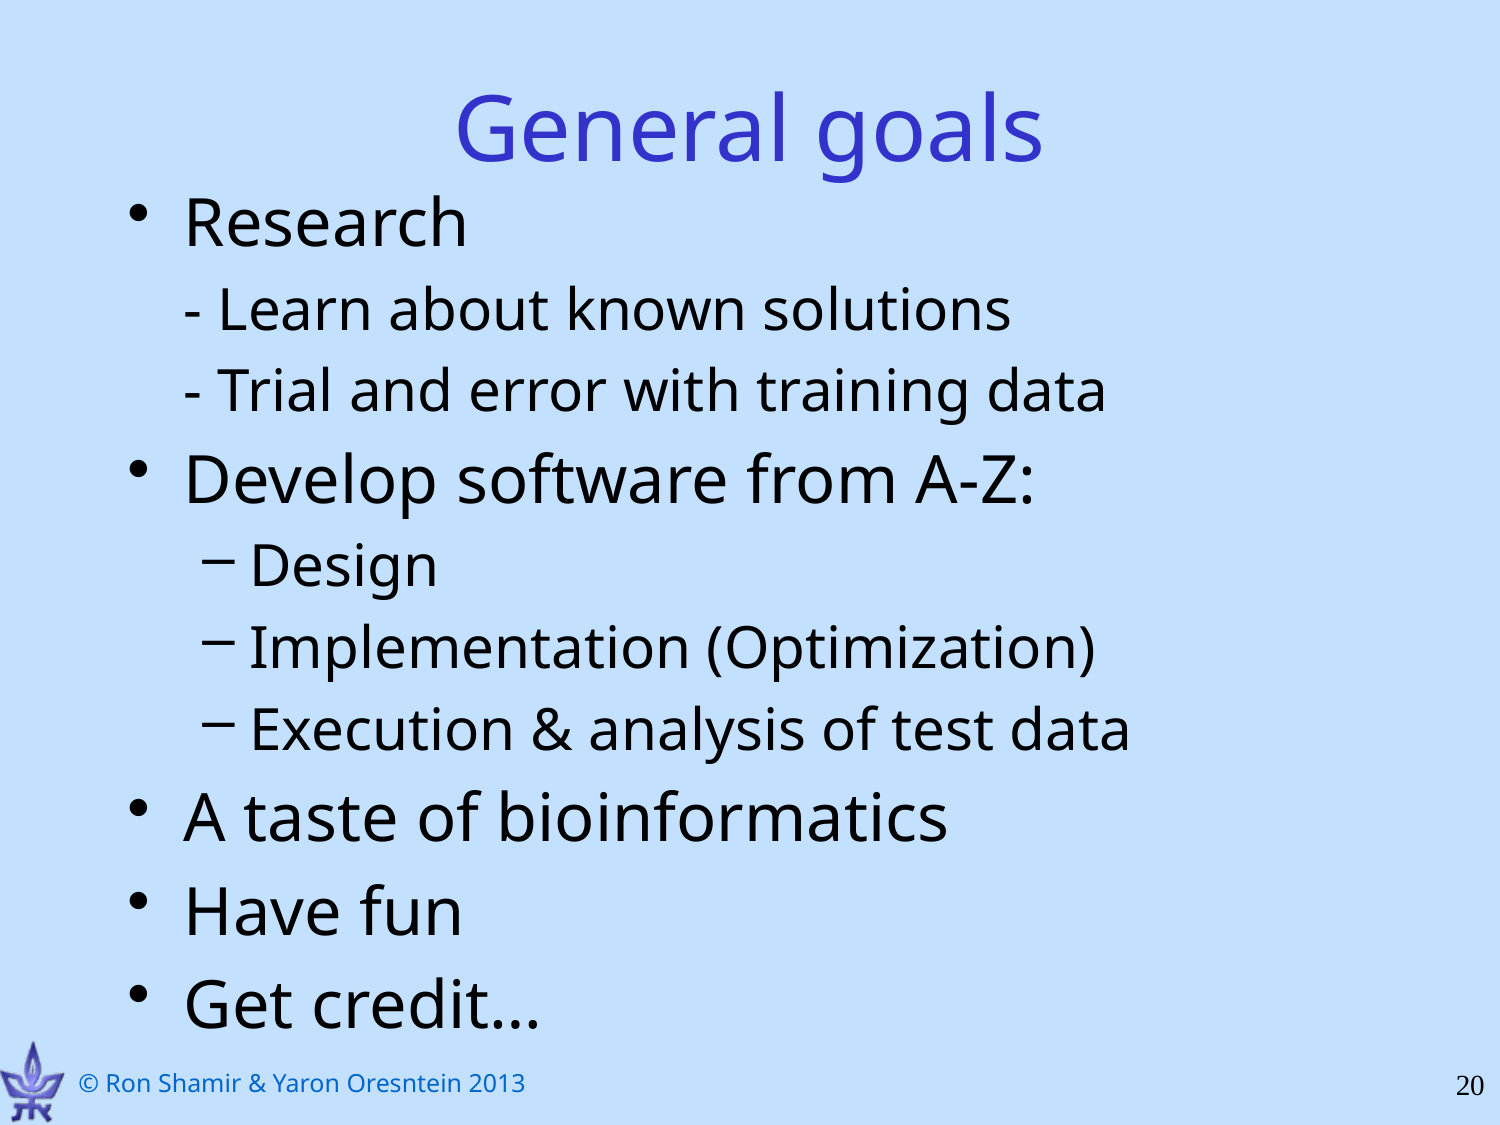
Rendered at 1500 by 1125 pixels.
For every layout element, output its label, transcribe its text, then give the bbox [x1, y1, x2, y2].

slide_number 20 [1187, 1058, 1500, 1125]
title General goals [111, 30, 1388, 172]
picture [0, 1035, 69, 1124]
list Research - Learn about known solutions - Trial and error with training data Develop software from A-Z: Design Implementation (Optimization) Execution & analysis of test data A taste of bioinformatics Have fun Get credit… [111, 172, 1412, 977]
footer [512, 1025, 988, 1100]
